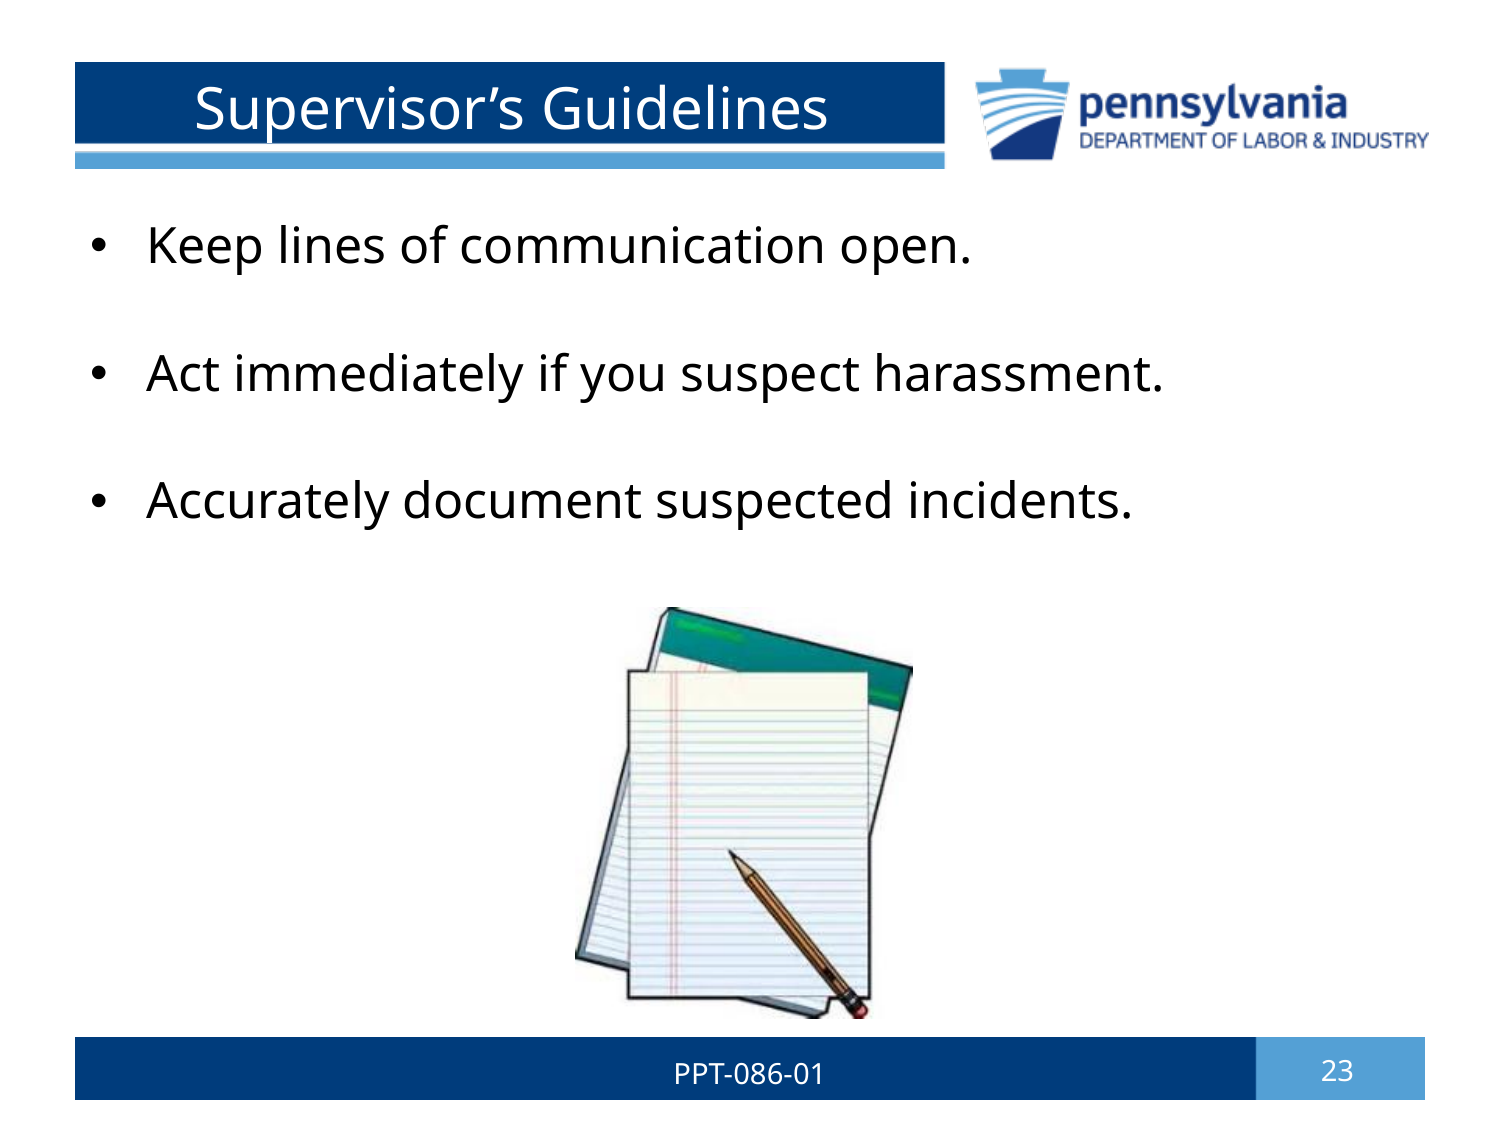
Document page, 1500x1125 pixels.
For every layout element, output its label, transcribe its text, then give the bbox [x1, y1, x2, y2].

title Supervisor’s Guidelines [75, 62, 950, 150]
picture [75, 1037, 1425, 1100]
subtitle Keep lines of communication open. Act immediately if you suspect harassment. Accurately document suspected incidents. [75, 212, 1425, 1000]
picture [75, 62, 1429, 169]
picture [574, 606, 913, 1019]
slide_number 23 [1250, 1042, 1425, 1103]
footer PPT-086-01 [512, 1042, 988, 1103]
